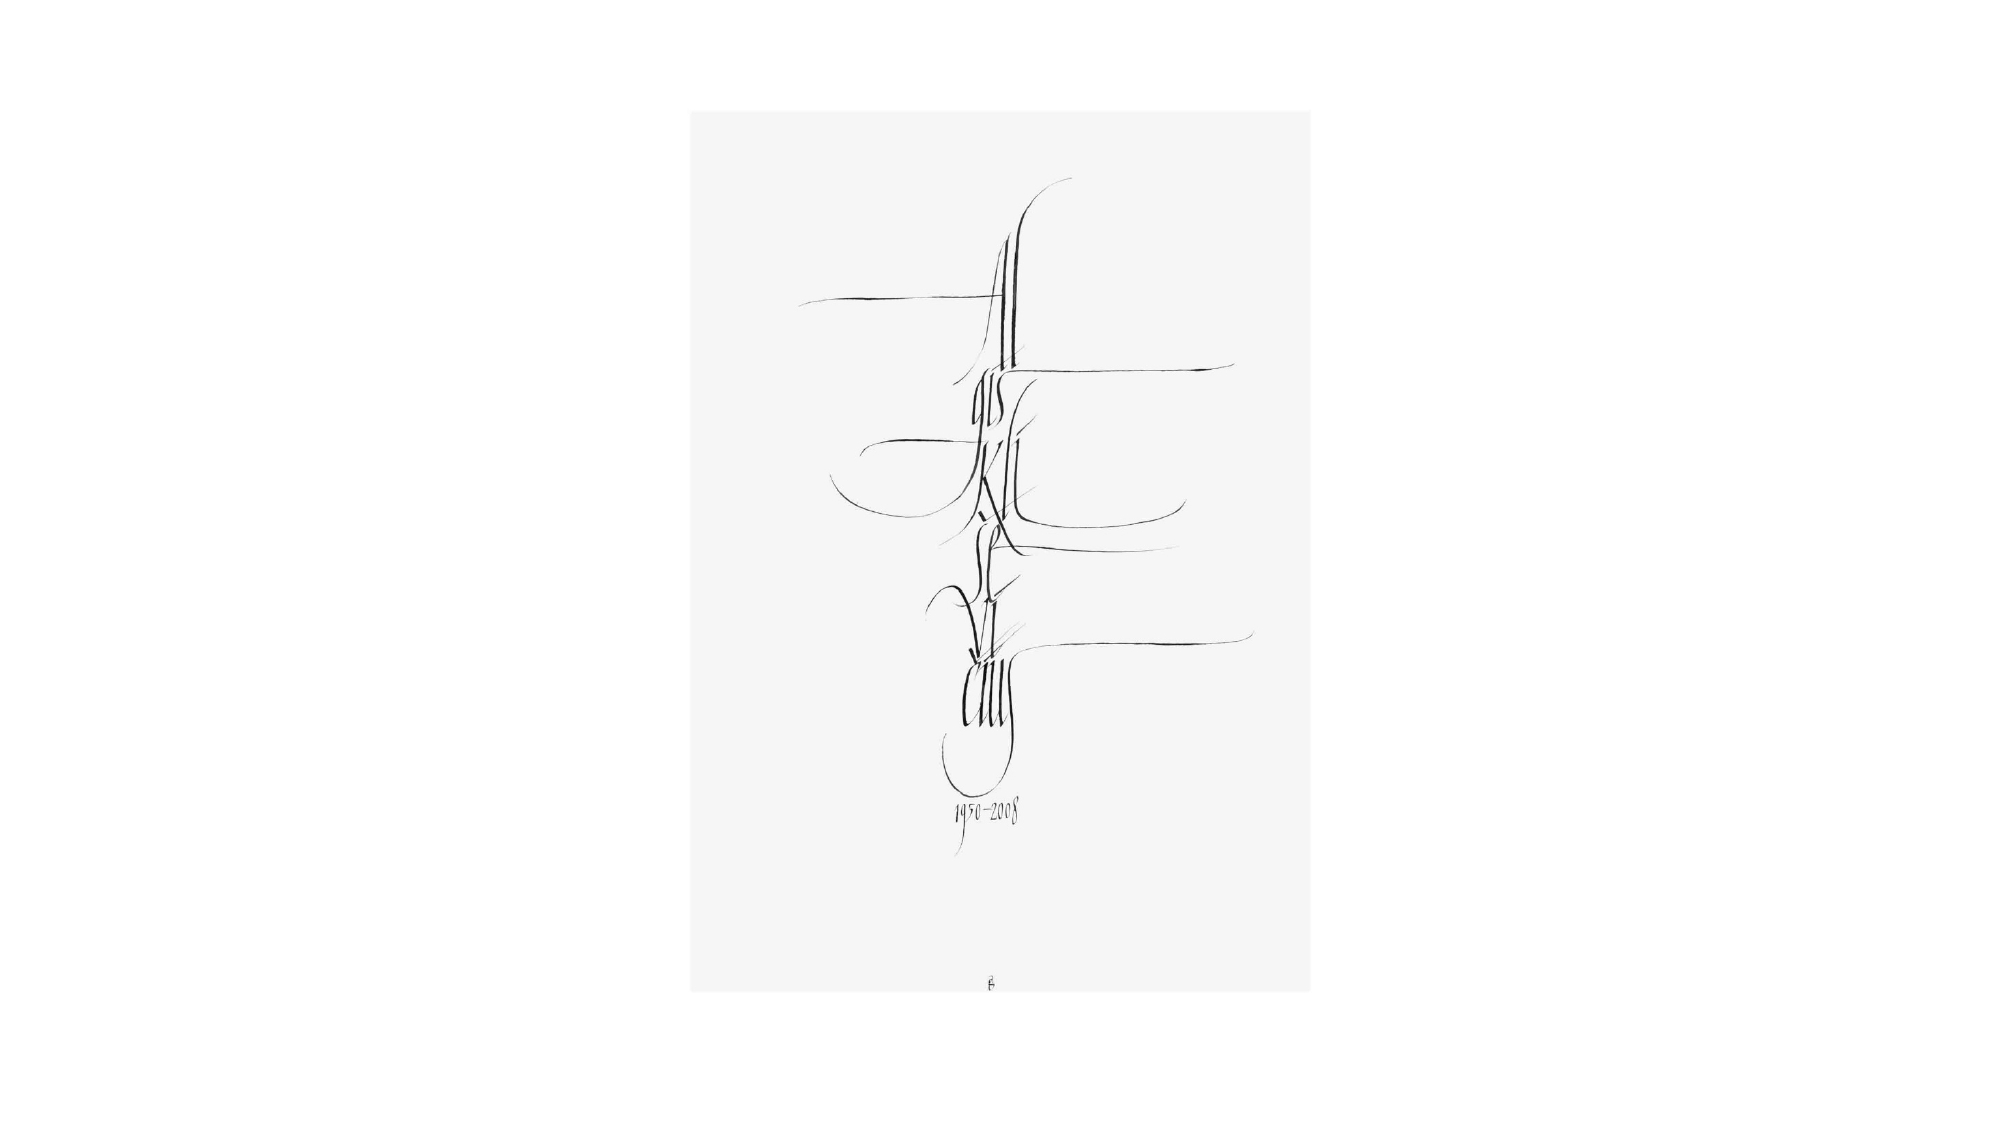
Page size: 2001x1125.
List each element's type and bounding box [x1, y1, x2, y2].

picture [554, 0, 1446, 1125]
